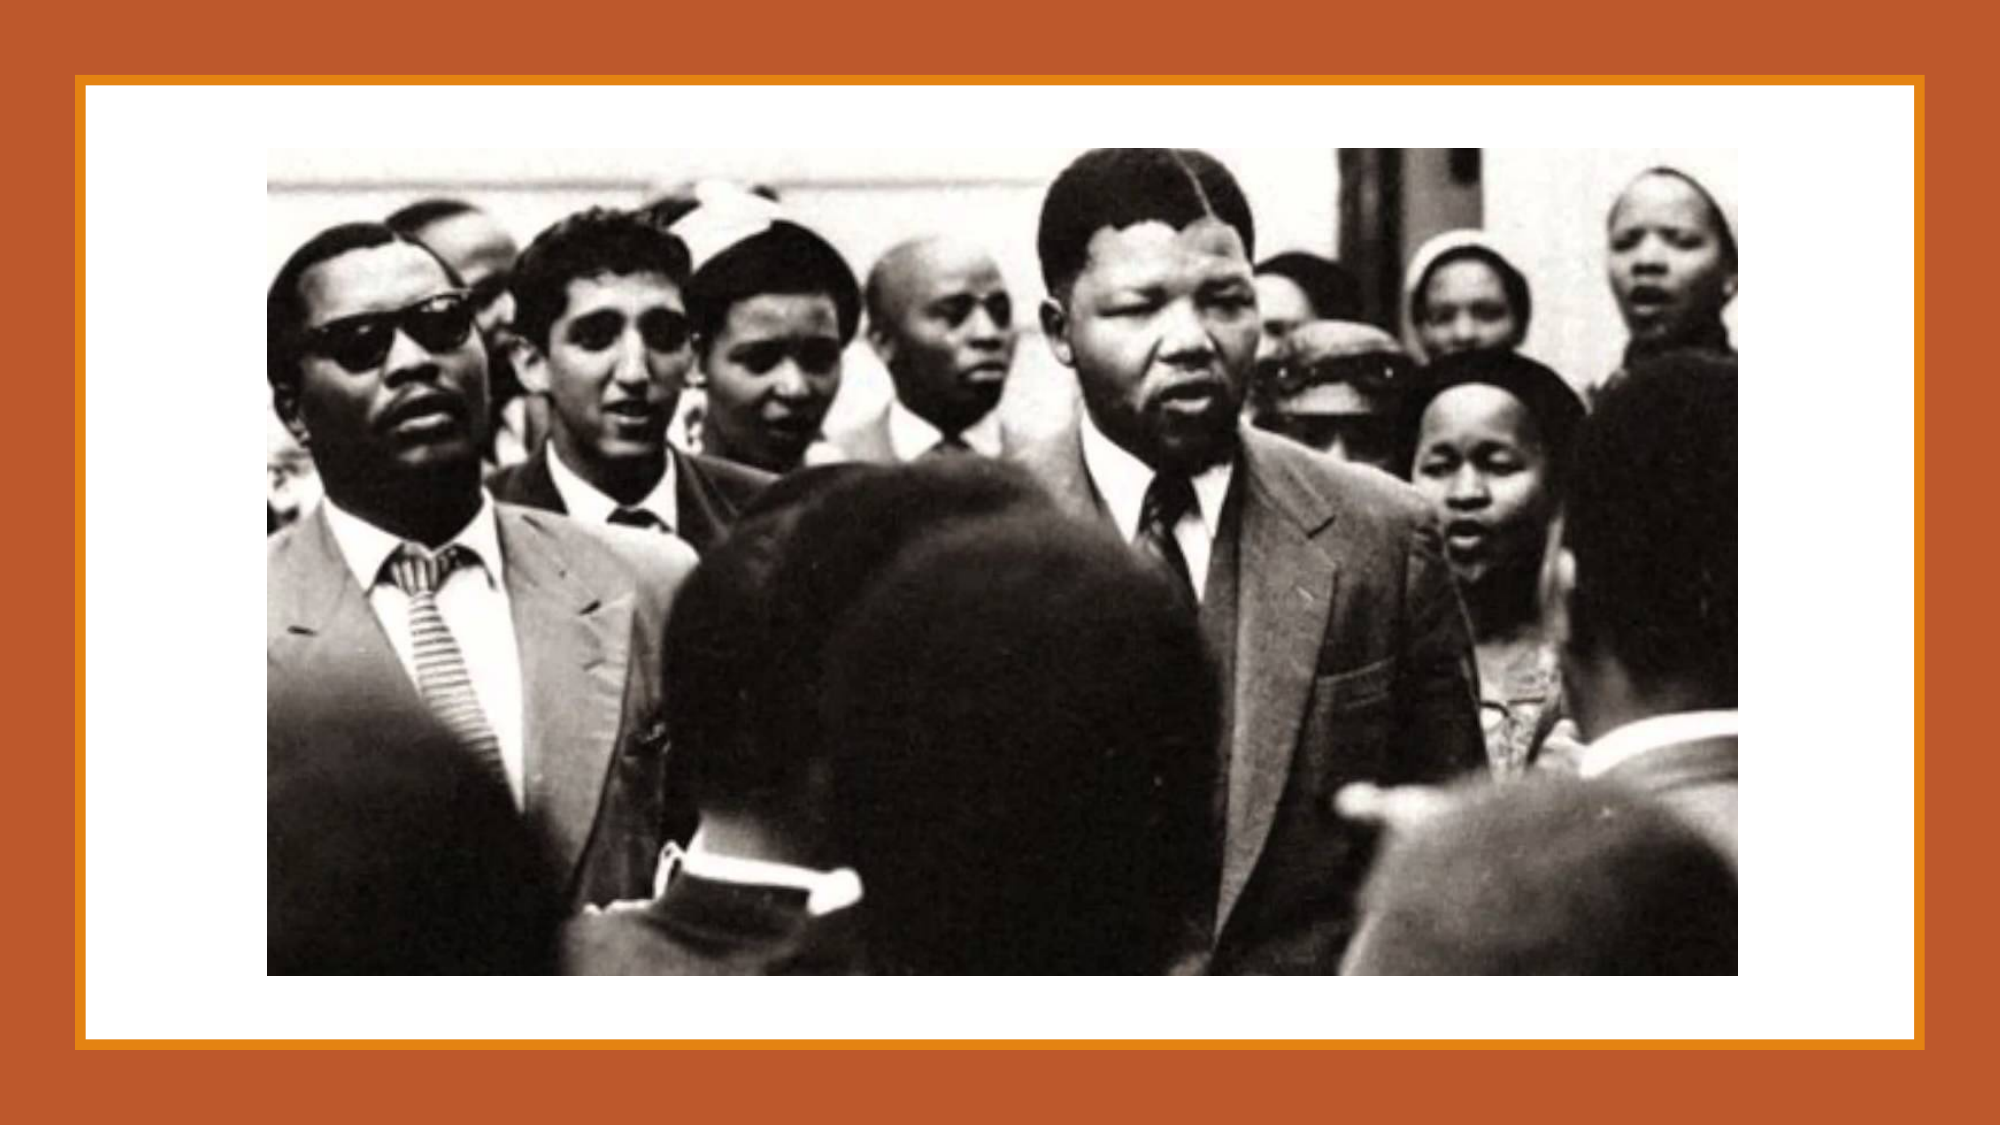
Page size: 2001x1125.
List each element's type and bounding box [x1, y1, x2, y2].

text_box [74, 74, 1926, 1051]
picture [267, 148, 1738, 976]
text_box [0, 0, 2000, 1125]
text_box [84, 84, 1916, 1041]
